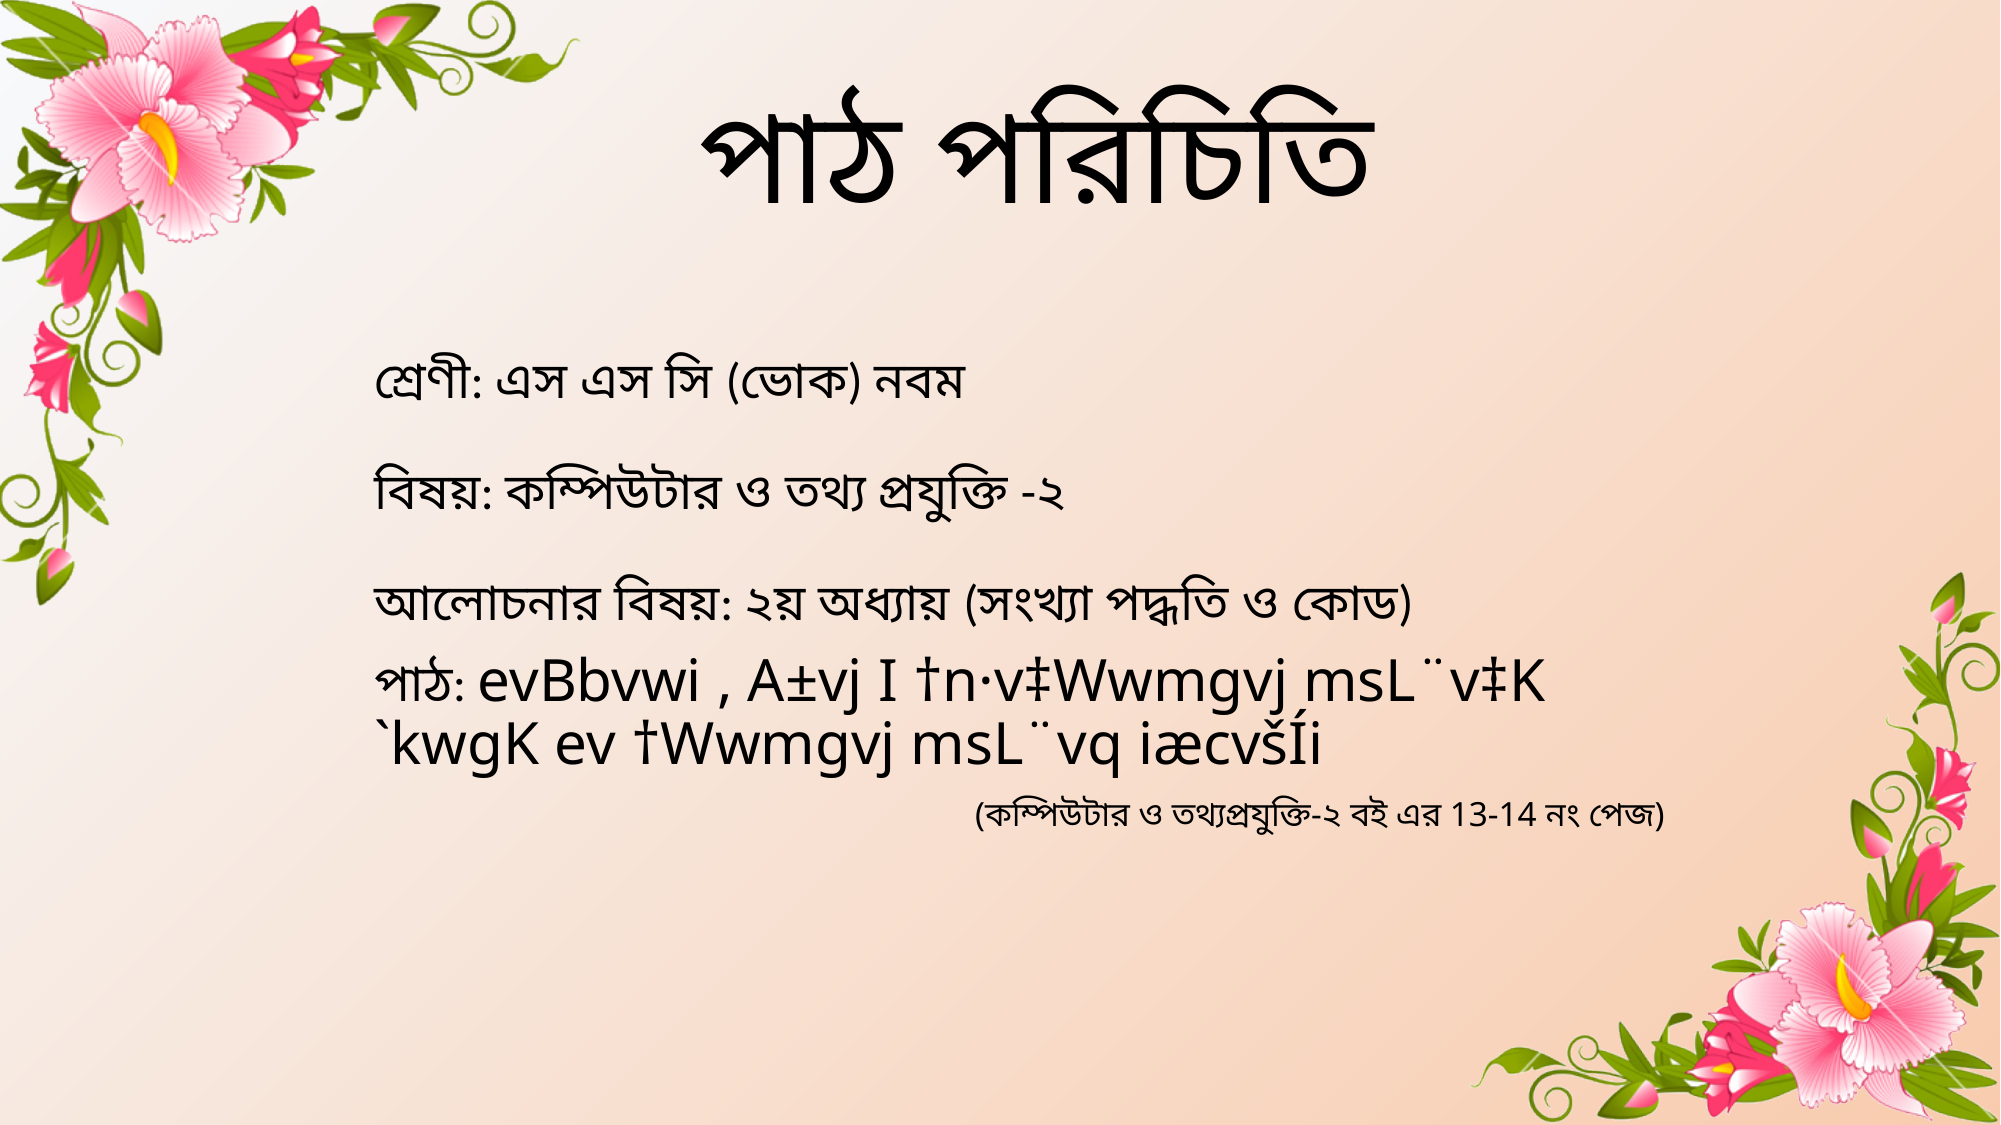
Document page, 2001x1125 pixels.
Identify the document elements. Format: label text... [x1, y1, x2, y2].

picture [1463, 563, 2001, 1125]
list শ্রেণী: এস এস সি (ভোক) নবম বিষয়: কম্পিউটার ও তথ্য প্রযুক্তি -২ আলোচনার বিষয়: ২য় অধ্যায় (সংখ্যা পদ্ধতি ও কোড) পাঠ: evBbvwi , A±vj I †n·v‡Wwmgvj msL¨v‡K `kwgK ev †Wwmgvj msL¨vq iæcvšÍi (কম্পিউটার ও তথ্যপ্রযুক্তি-২ বই এর 13-14 নং পেজ) [359, 311, 1680, 857]
title পাঠ পরিচিতি [566, 84, 1474, 240]
picture [0, 0, 587, 614]
